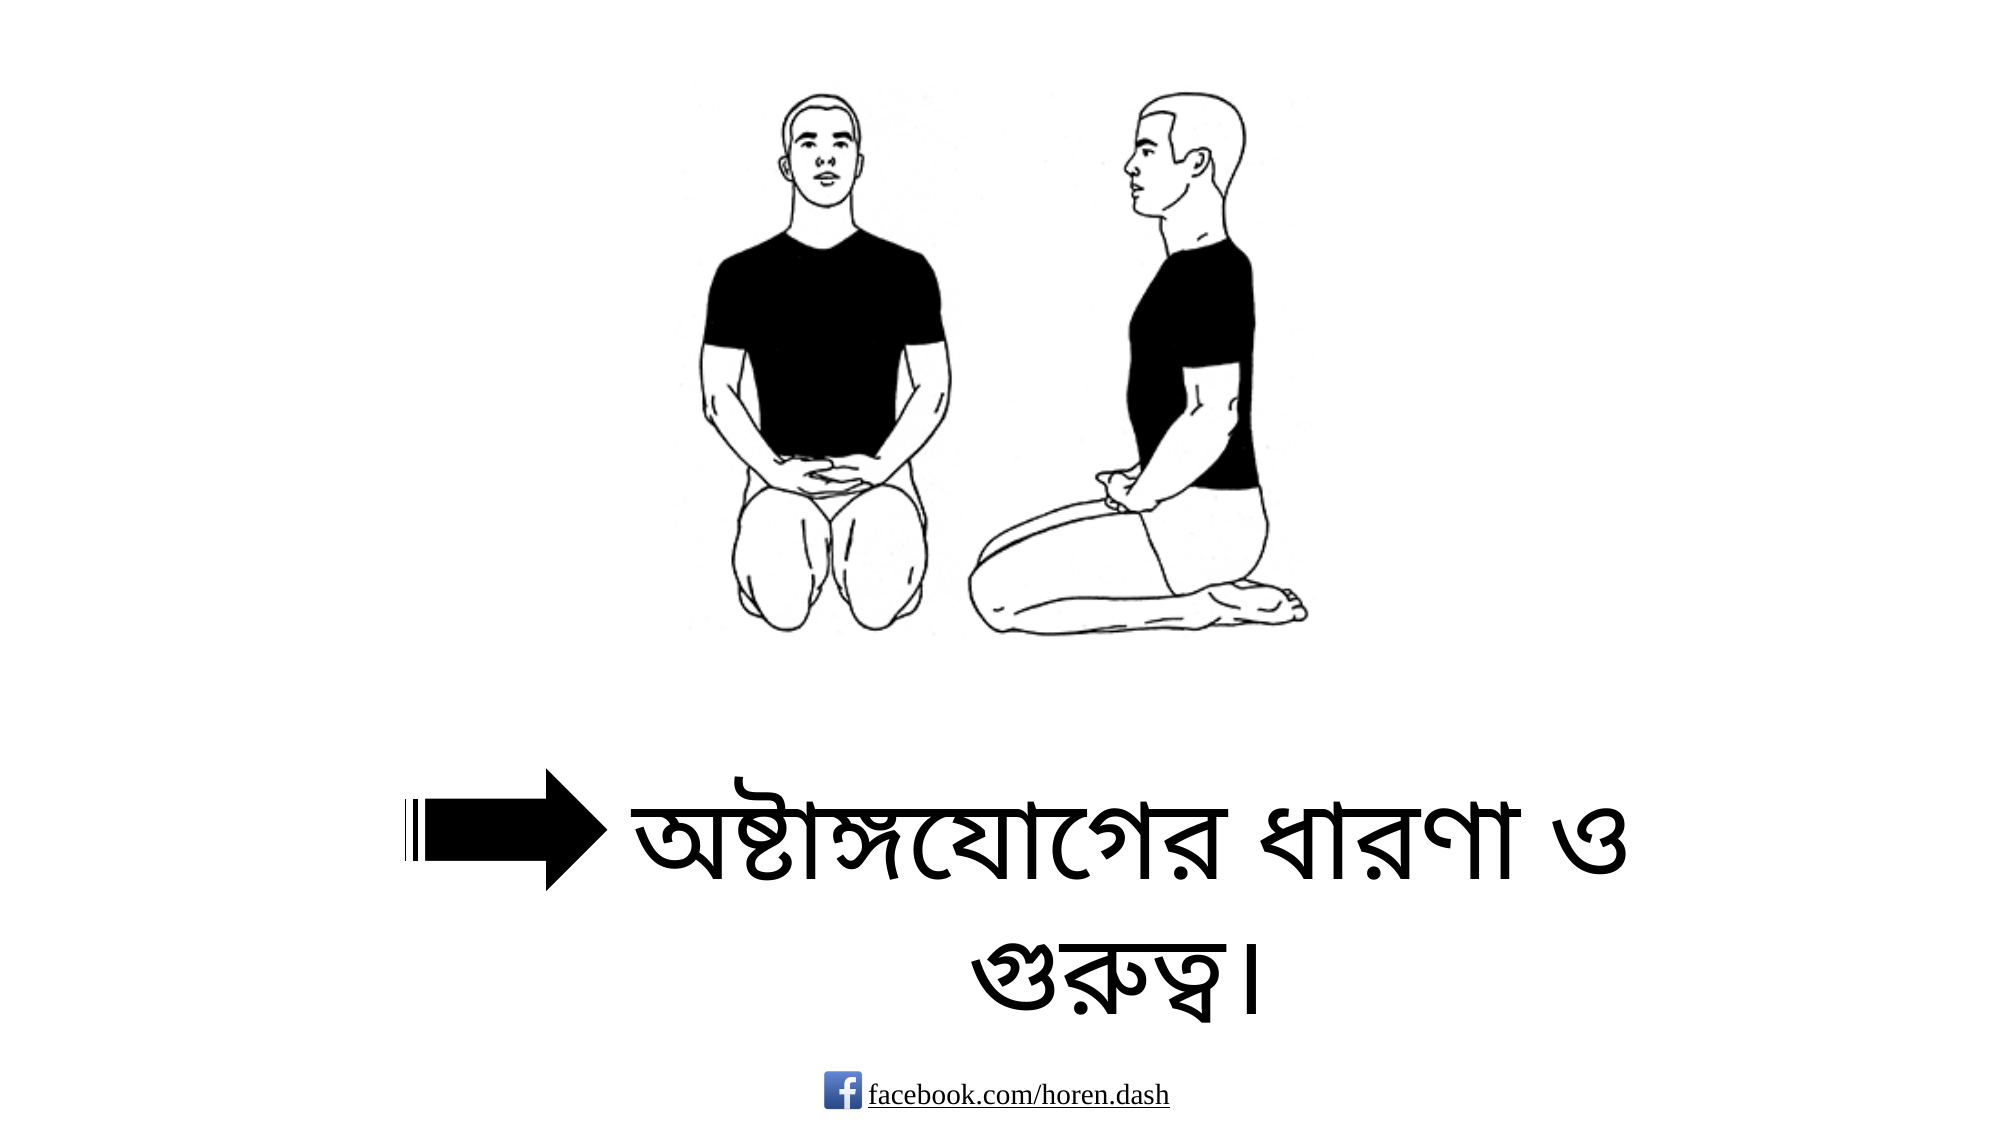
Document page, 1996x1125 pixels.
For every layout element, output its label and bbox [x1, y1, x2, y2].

text_box [819, 1066, 1392, 1119]
text_box [403, 759, 1678, 912]
picture [452, 80, 1543, 651]
